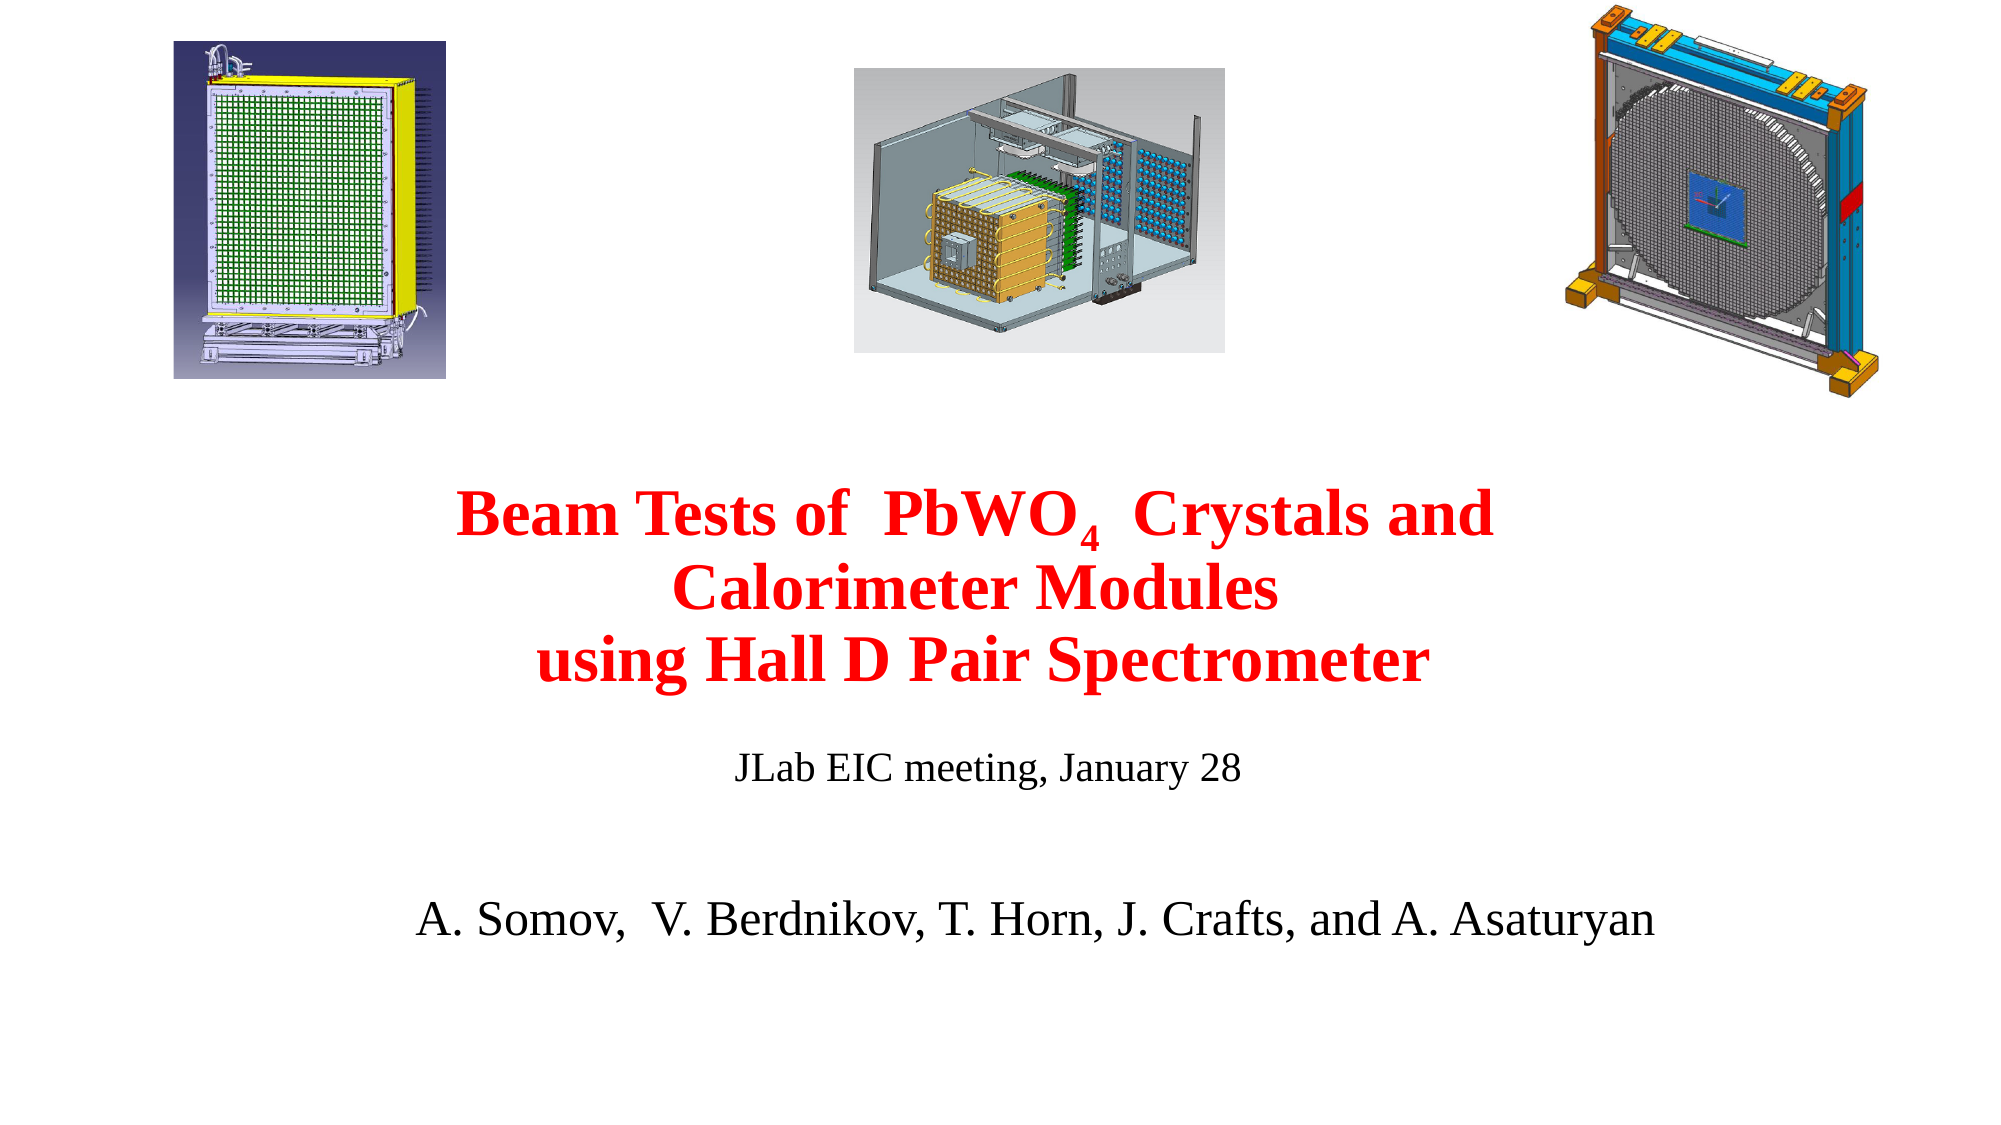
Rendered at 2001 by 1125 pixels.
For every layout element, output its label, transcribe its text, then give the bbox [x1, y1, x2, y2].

picture [854, 68, 1225, 353]
picture [1548, 0, 1888, 405]
title Beam Tests of PbWO4 Crystals and Calorimeter Modules using Hall D Pair Spectrometer [234, 460, 1735, 703]
picture [173, 41, 446, 379]
subtitle A. Somov, V. Berdnikov, T. Horn, J. Crafts, and A. Asaturyan [218, 884, 1719, 979]
text_box JLab EIC meeting, January 28 [711, 732, 1258, 798]
